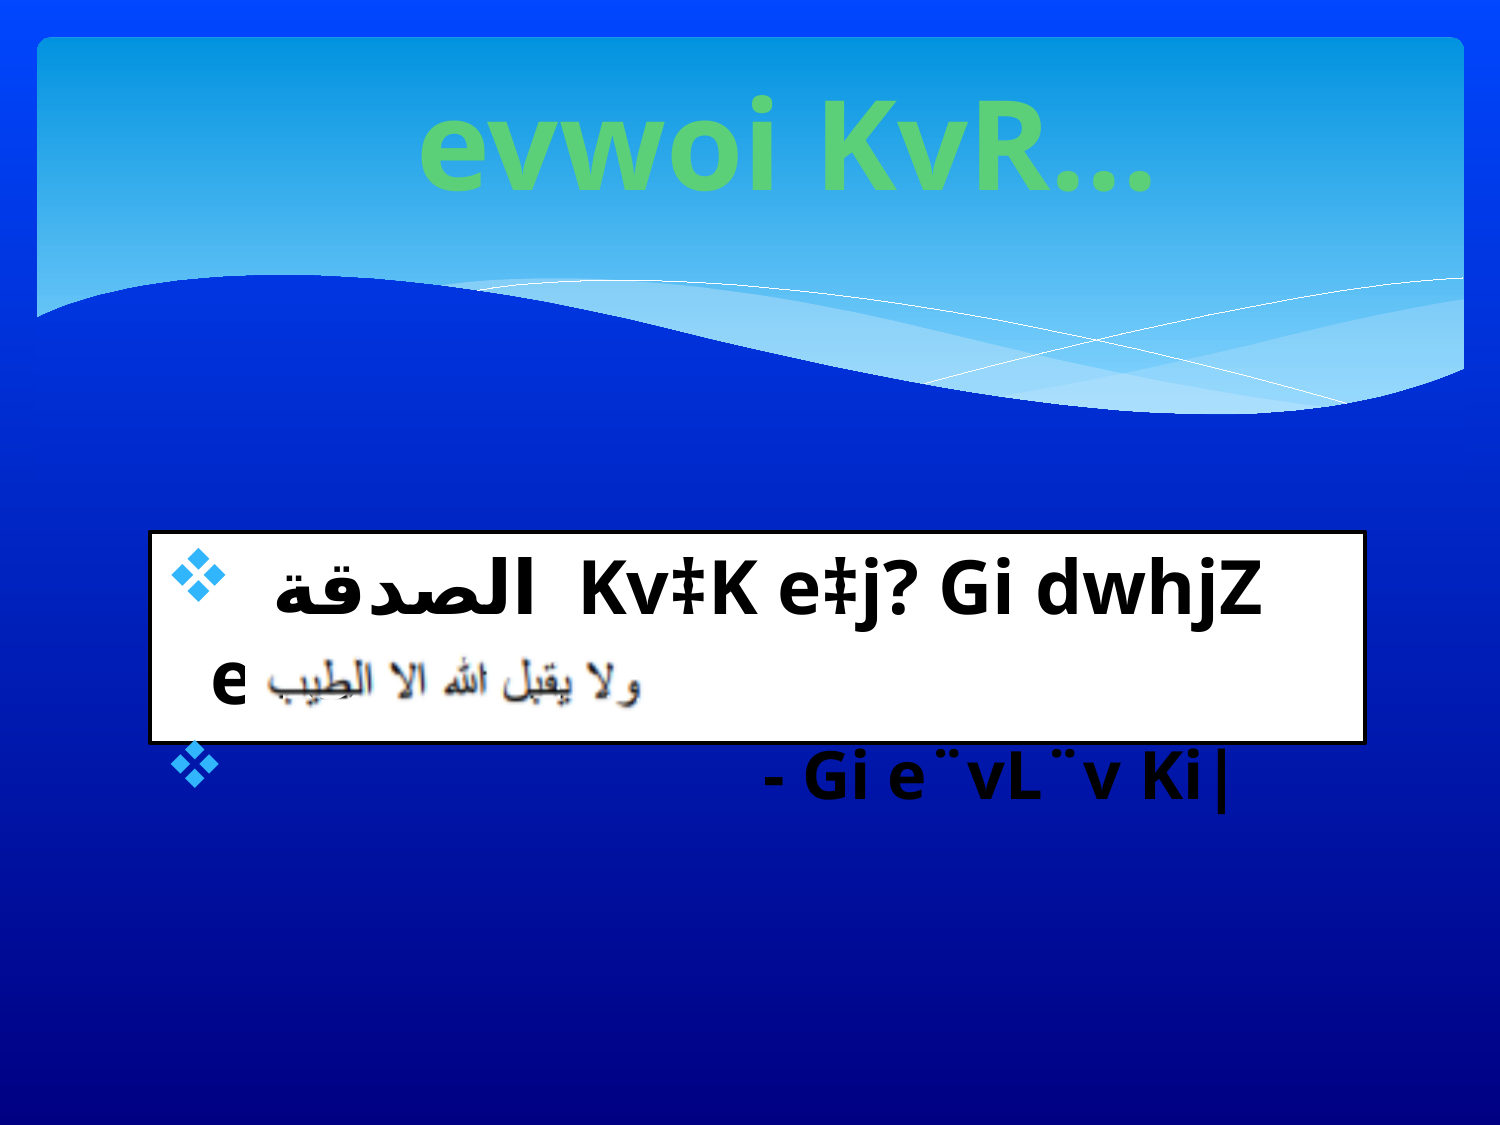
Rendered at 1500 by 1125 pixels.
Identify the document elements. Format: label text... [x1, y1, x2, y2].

list الصدقة Kv‡K e‡j? Gi dwhjZ eY©bv Ki| - Gi e¨vL¨v Ki| [148, 530, 1367, 745]
title evwoi KvR... [287, 37, 1288, 243]
picture [244, 619, 688, 738]
